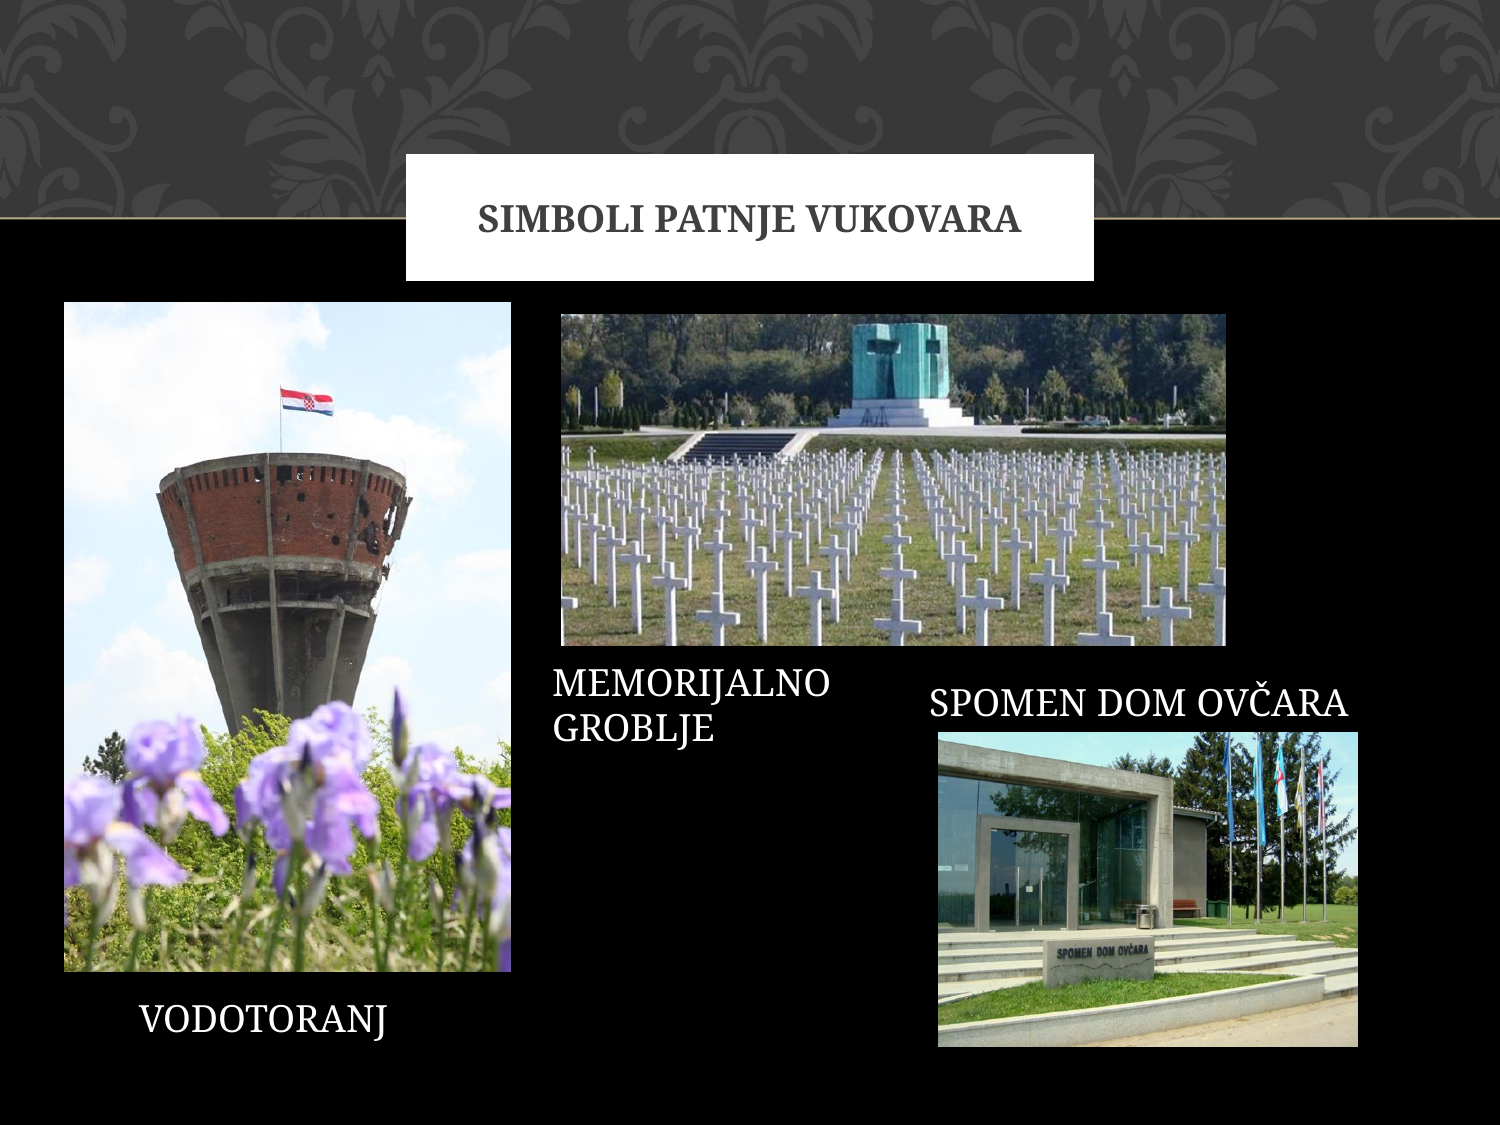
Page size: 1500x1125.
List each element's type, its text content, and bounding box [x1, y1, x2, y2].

text_box SPOMEN DOM OVČARA [914, 671, 1412, 732]
title SIMBOLI PATNJE VUKOVARA [406, 154, 1094, 281]
picture [938, 732, 1358, 1047]
text_box VODOTORANJ [123, 987, 479, 1048]
text_box MEMORIJALNO GROBLJE [537, 651, 869, 756]
picture [560, 314, 1226, 646]
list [64, 302, 511, 972]
